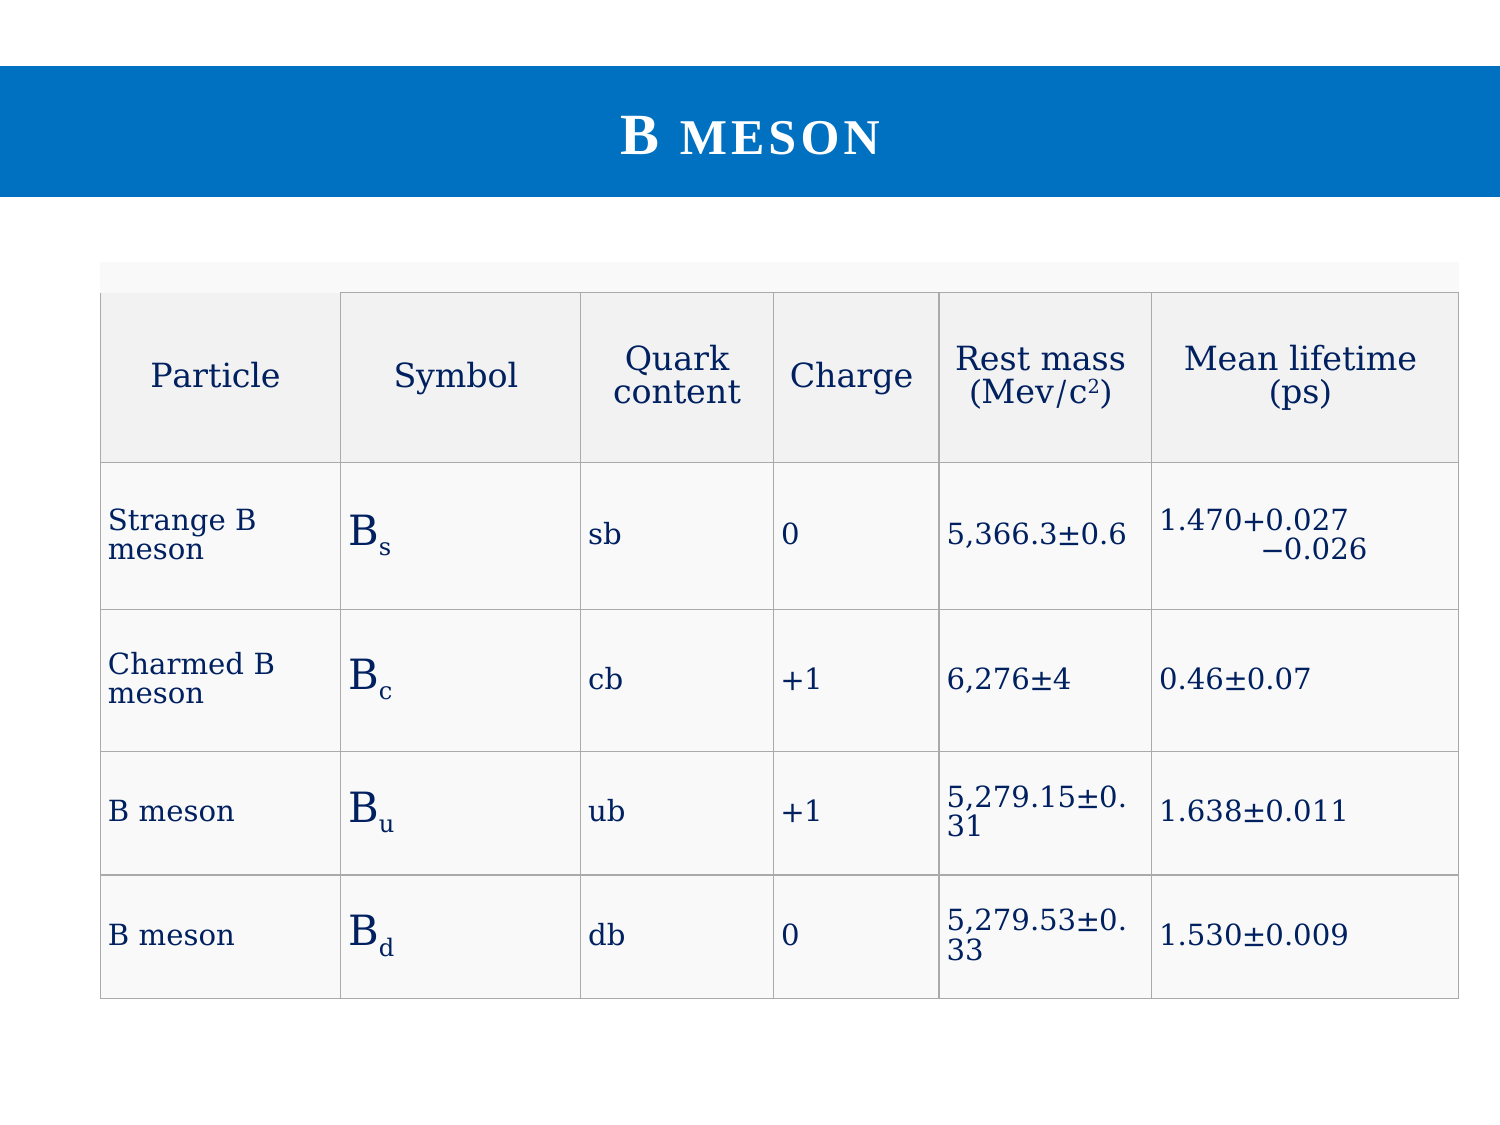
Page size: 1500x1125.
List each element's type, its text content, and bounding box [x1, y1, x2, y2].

table_cell Charmed B meson [101, 610, 340, 751]
table_cell Bs [341, 463, 580, 609]
table_cell B meson [101, 876, 340, 998]
table_cell 5,279.53±0.33 [940, 876, 1151, 998]
table_cell Particle [101, 293, 340, 462]
table_cell Charge [774, 293, 938, 462]
table_cell Strange B meson [101, 463, 340, 609]
table_cell +1 [774, 610, 938, 751]
table_cell 1.470+0.027 −0.026 [1152, 463, 1458, 609]
table_cell B meson [101, 752, 340, 874]
table_cell Mean lifetime (ps) [1152, 293, 1458, 462]
text_box в meson [0, 66, 1500, 197]
table_cell db [581, 876, 773, 998]
table_cell Rest mass (Mev/c2) [940, 293, 1151, 462]
table_cell 1.530±0.009 [1152, 876, 1458, 998]
table_cell 0 [774, 463, 938, 609]
table_cell +1 [774, 752, 938, 874]
table_cell 1.638±0.011 [1152, 752, 1458, 874]
table_cell Quark content [581, 293, 773, 462]
table_cell sb [581, 463, 773, 609]
table_cell ub [581, 752, 773, 874]
table_header [100, 262, 1459, 293]
table_cell Bu [341, 752, 580, 874]
table_cell cb [581, 610, 773, 751]
table_cell Bd [341, 876, 580, 998]
table_cell 6,276±4 [940, 610, 1151, 751]
table_cell Bc [341, 610, 580, 751]
table_cell 0.46±0.07 [1152, 610, 1458, 751]
table_cell 0 [774, 876, 938, 998]
table_cell Symbol [341, 293, 580, 462]
table_cell 5,366.3±0.6 [940, 463, 1151, 609]
table_cell 5,279.15±0.31 [940, 752, 1151, 874]
